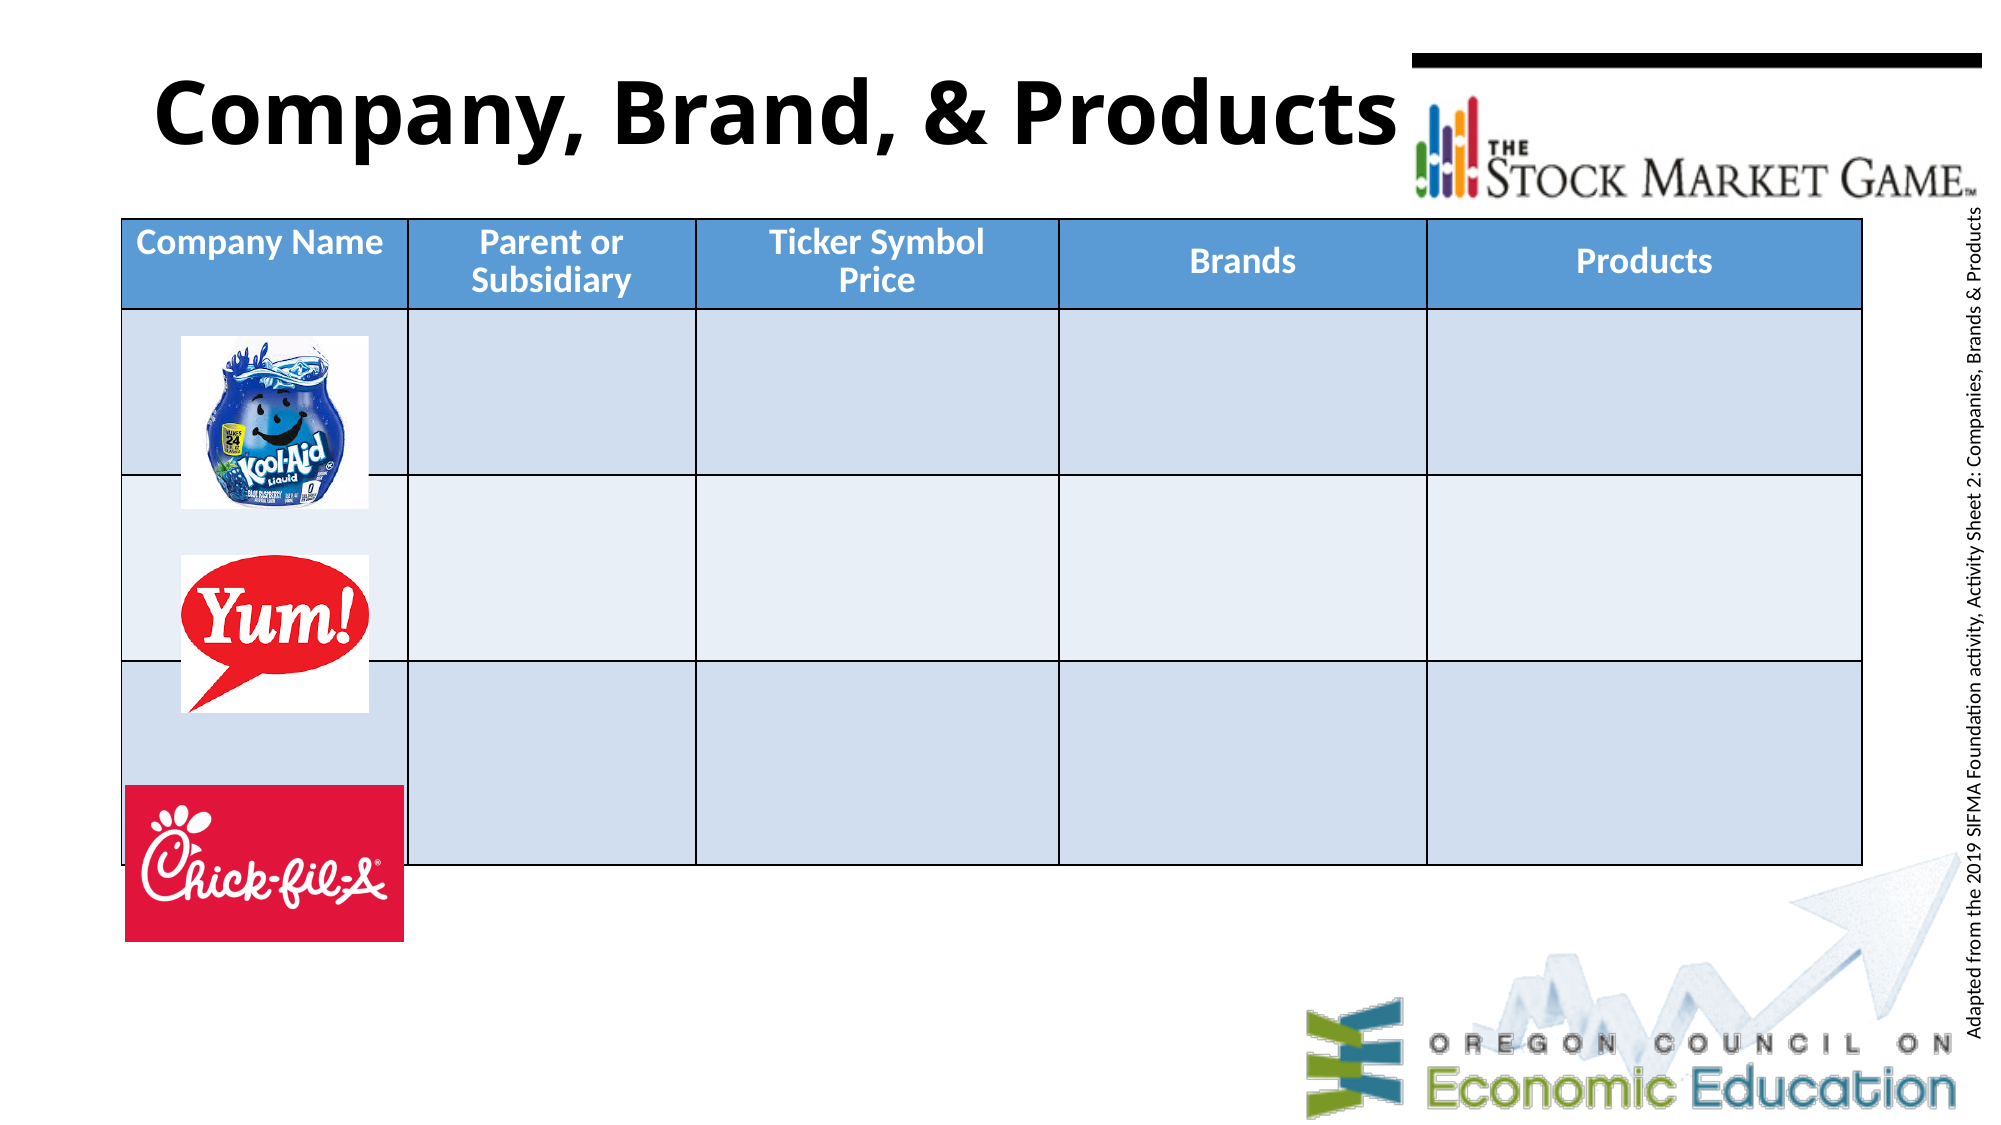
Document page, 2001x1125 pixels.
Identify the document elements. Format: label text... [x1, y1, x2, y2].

table_header Ticker Symbol Price [697, 220, 1058, 308]
picture [125, 785, 404, 943]
picture [1412, 53, 1952, 246]
table_cell [1060, 476, 1426, 660]
table_cell [1428, 476, 1861, 660]
table_cell [697, 662, 1058, 864]
table_header Parent or Subsidiary [409, 220, 695, 308]
title Company, Brand, & Products [137, 59, 1863, 218]
table_cell [409, 476, 695, 660]
table_cell [1428, 662, 1861, 864]
text_box Adapted from the 2019 SIFMA Foundation activity, Activity Sheet 2: Companies, Brands & Products [1952, 26, 1993, 1055]
table_cell [122, 476, 407, 660]
table_header Company Name [122, 220, 407, 308]
picture [1293, 990, 1962, 1124]
table_cell [122, 662, 407, 864]
picture [181, 336, 369, 509]
table_cell [409, 310, 695, 474]
table_cell [1060, 662, 1426, 864]
table_cell [697, 476, 1058, 660]
table_header Brands [1060, 220, 1426, 308]
picture [181, 555, 369, 713]
table_cell [122, 310, 407, 474]
table_cell [1060, 310, 1426, 474]
table_cell [409, 662, 695, 864]
table_header Products [1428, 220, 1861, 308]
table_cell [1428, 310, 1861, 474]
table_cell [697, 310, 1058, 474]
